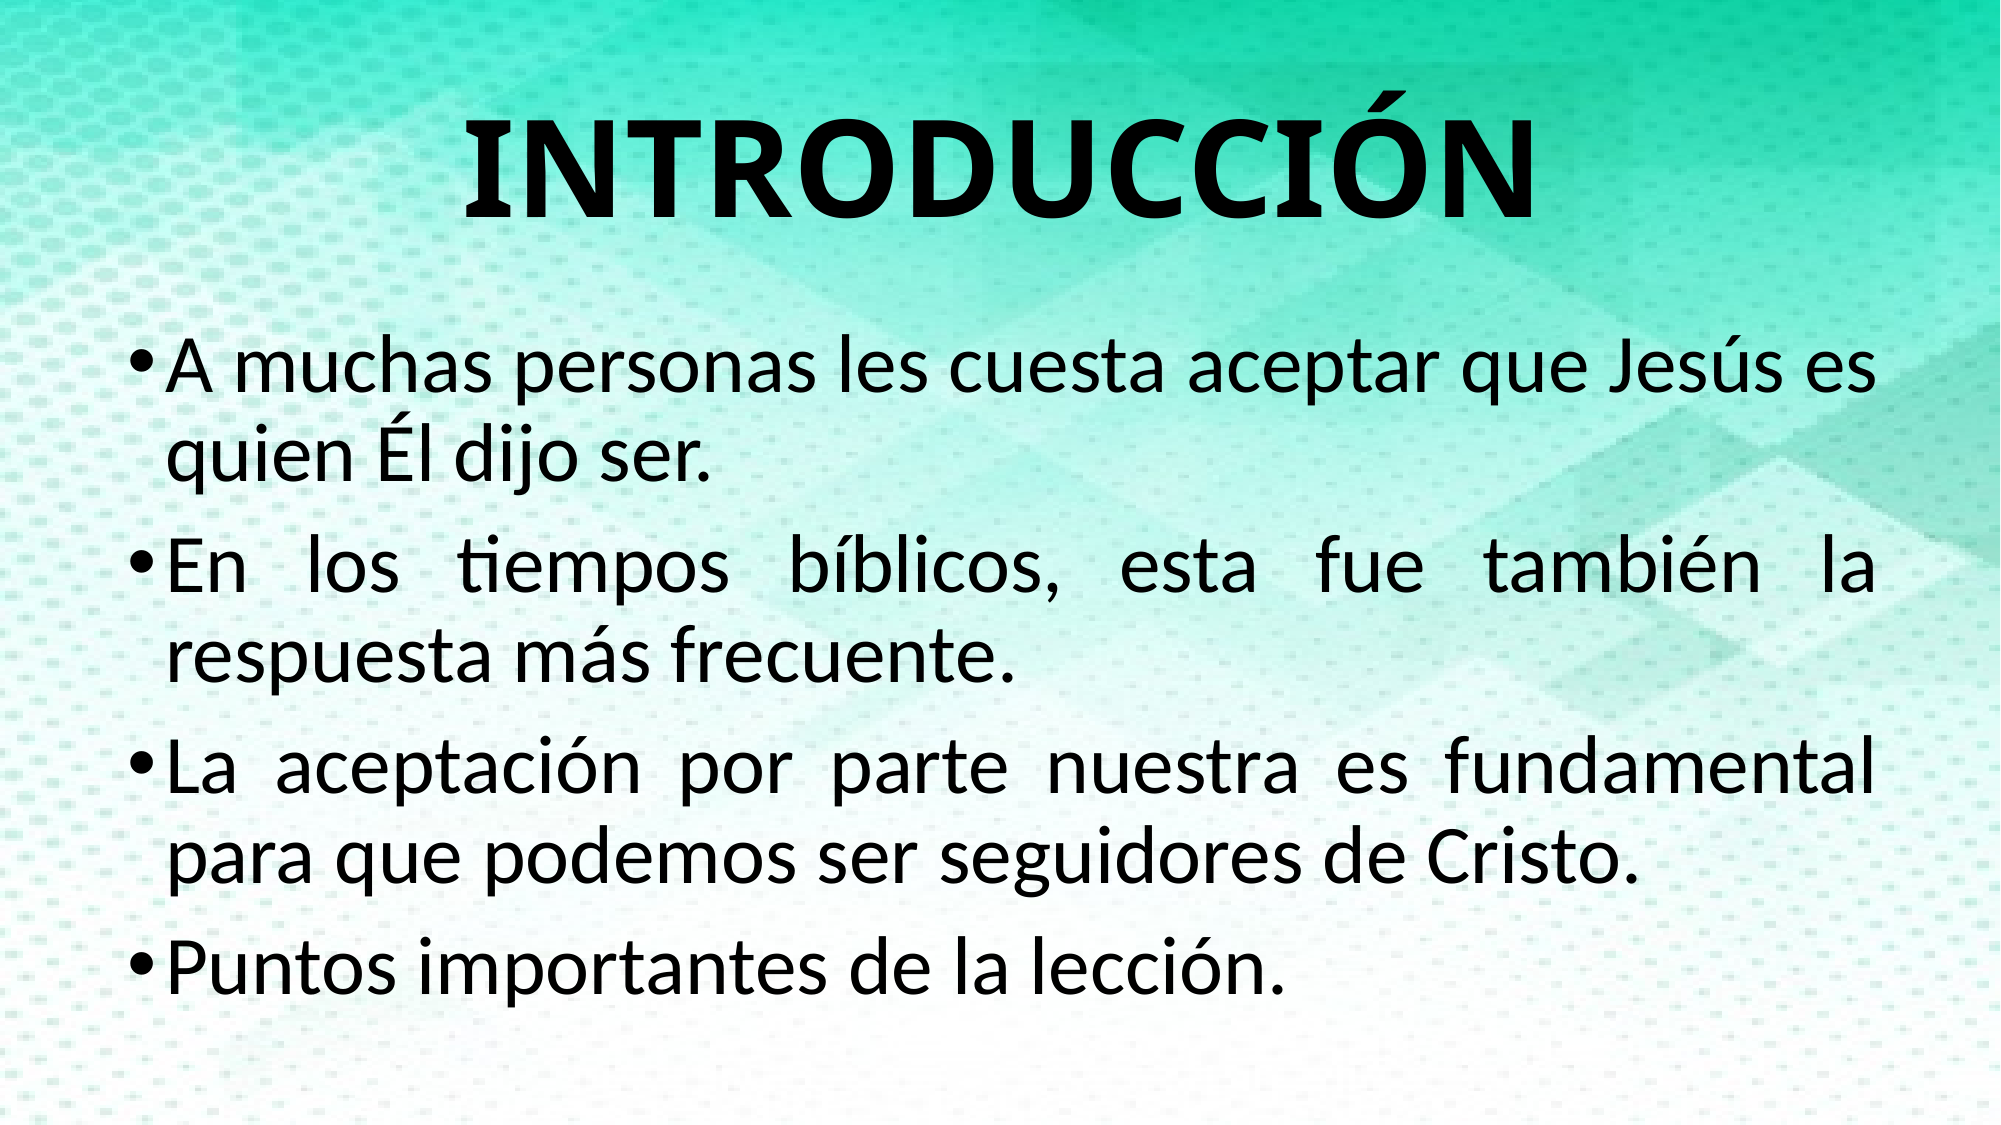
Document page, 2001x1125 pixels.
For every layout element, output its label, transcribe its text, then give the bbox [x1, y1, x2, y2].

list A muchas personas les cuesta aceptar que Jesús es quien Él dijo ser. En los tiempos bíblicos, esta fue también la respuesta más frecuente. La aceptación por parte nuestra es fundamental para que podemos ser seguidores de Cristo. Puntos importantes de la lección. [112, 297, 1895, 1035]
picture [0, 0, 2001, 1125]
title INTRODUCCIÓN [112, 81, 1895, 266]
